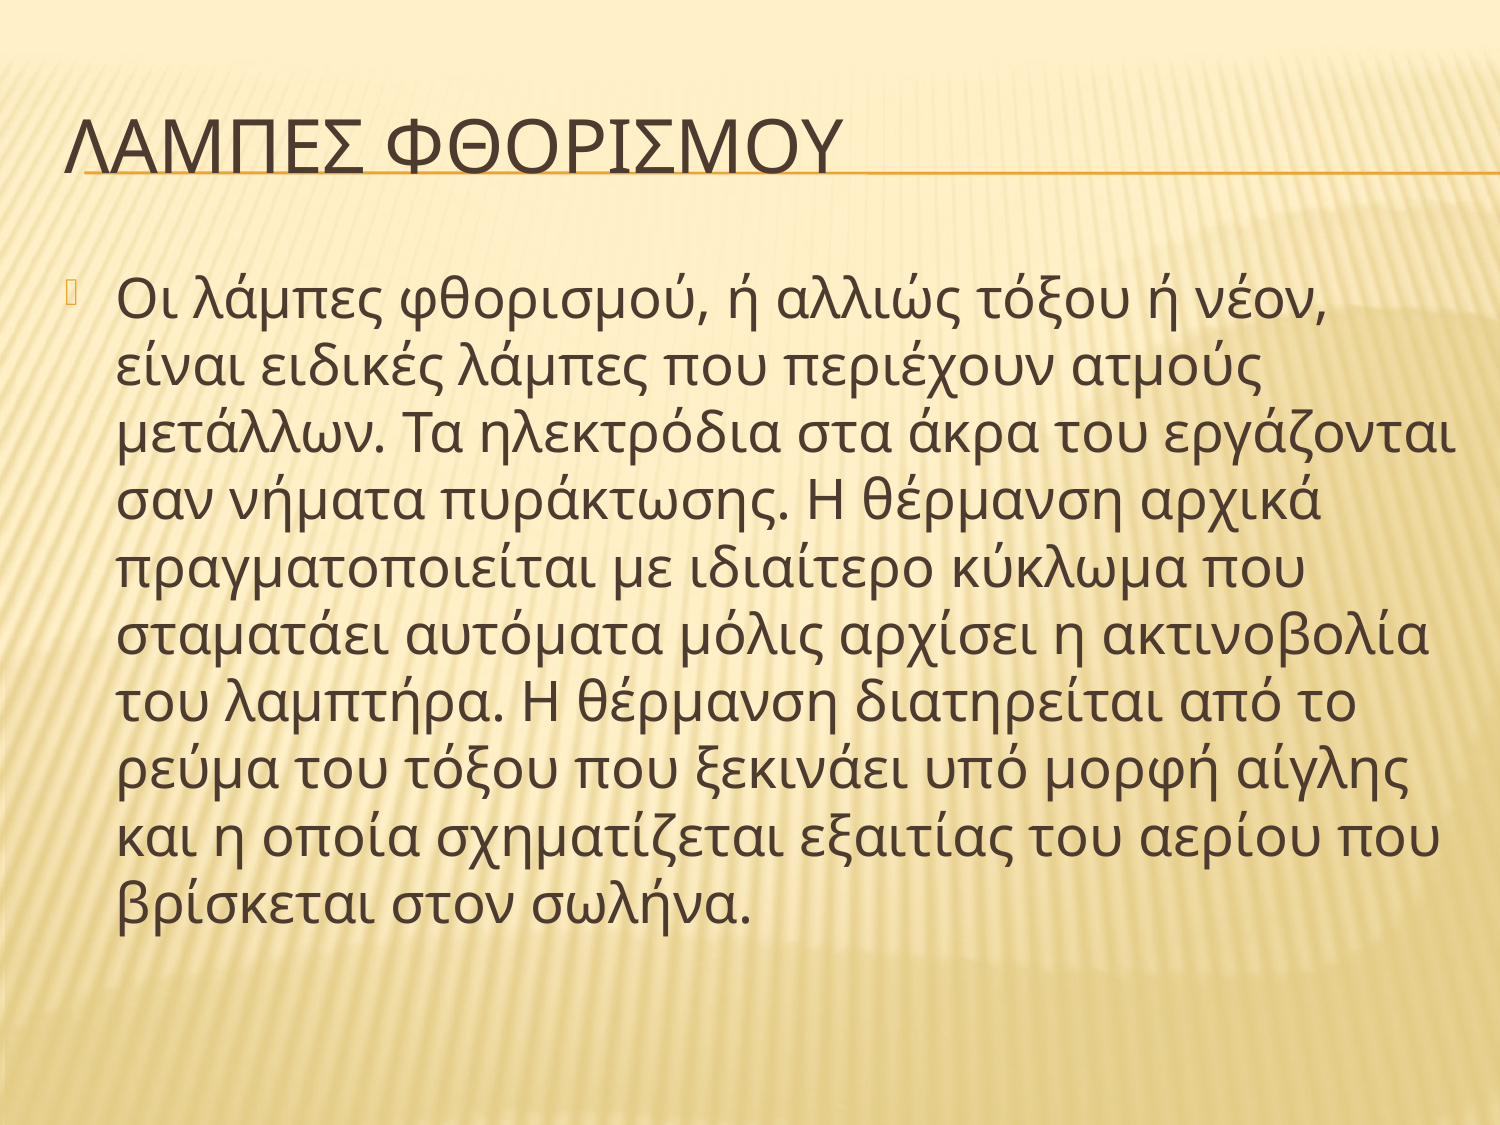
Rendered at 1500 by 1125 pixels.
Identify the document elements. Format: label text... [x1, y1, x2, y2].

list Οι λάμπες φθορισμού, ή αλλιώς τόξου ή νέον, είναι ειδικές λάμπες που περιέχουν ατμούς μετάλλων. Τα ηλεκτρόδια στα άκρα του εργάζονται σαν νήματα πυράκτωσης. Η θέρμανση αρχικά πραγματοποιείται με ιδιαίτερο κύκλωμα που σταματάει αυτόματα μόλις αρχίσει η ακτινοβολία του λαμπτήρα. Η θέρμανση διατηρείται από το ρεύμα του τόξου που ξεκινάει υπό μορφή αίγλης και η οποία σχηματίζεται εξαιτίας του αερίου που βρίσκεται στον σωλήνα. [50, 254, 1475, 998]
title ΛΑΜΠΕΣ ΦΘΟΡΙΣΜΟΥ [50, 75, 1475, 213]
